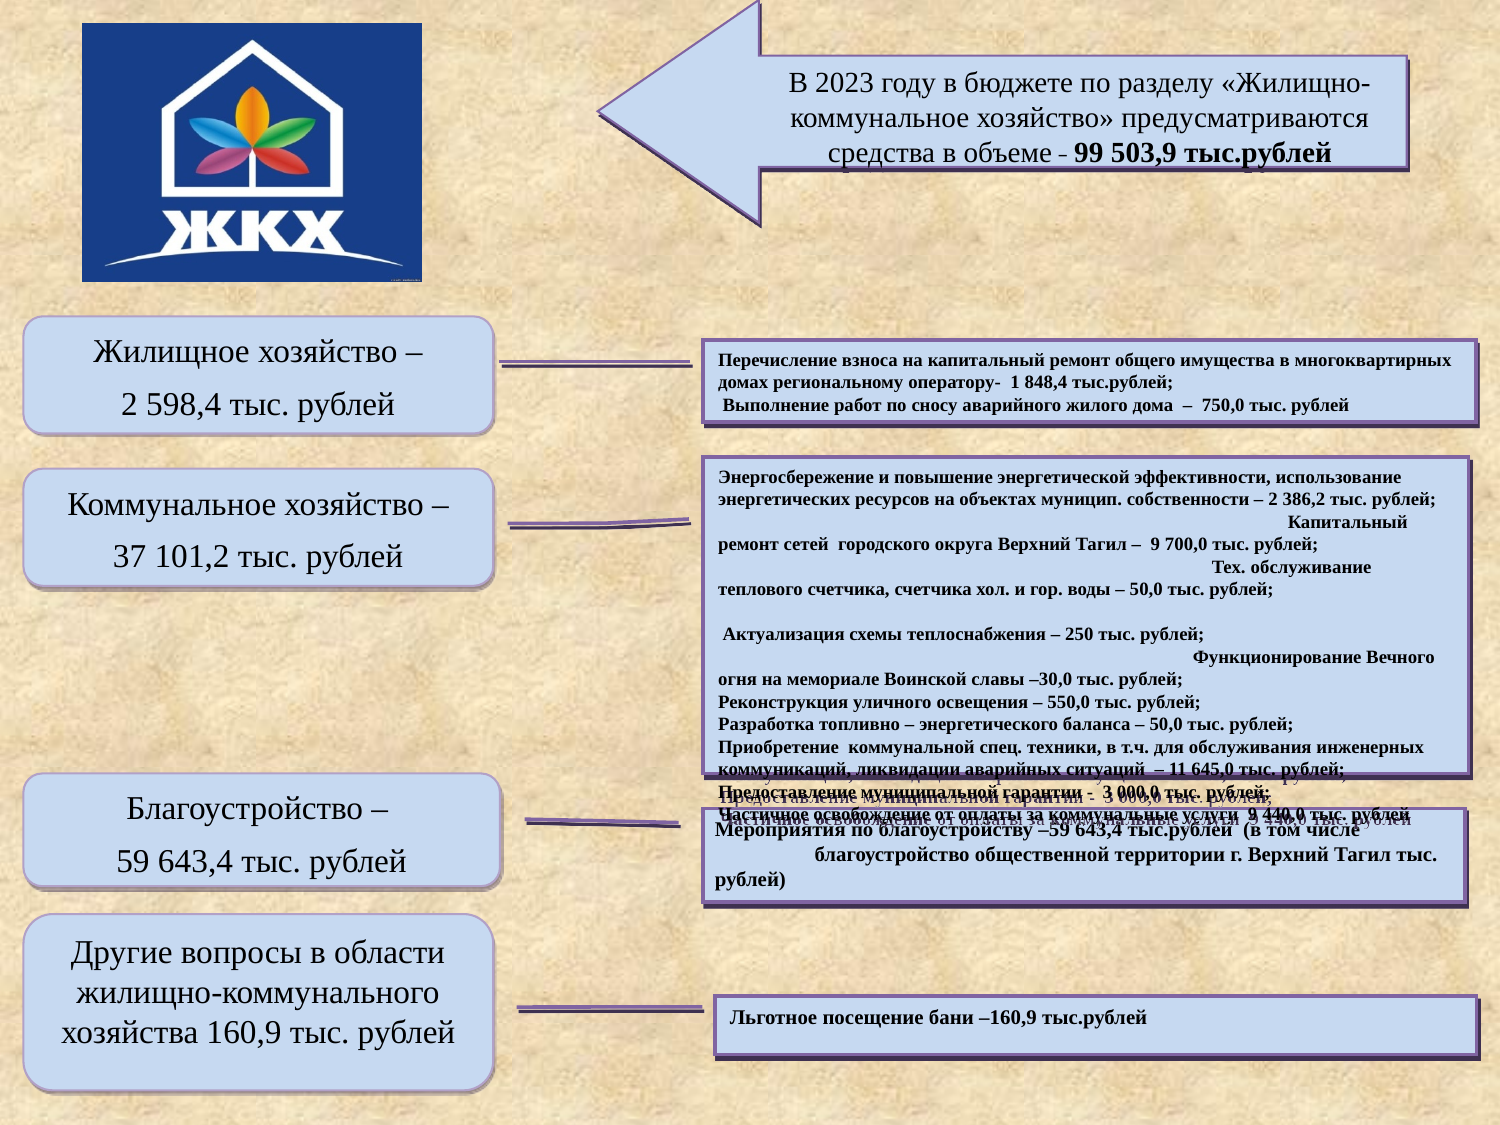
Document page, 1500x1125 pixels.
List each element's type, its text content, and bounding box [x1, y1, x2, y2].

text_box Мероприятия по благоустройству –59 643,4 тыс.рублей (в том числе благоустройство общественной территории г. Верхний Тагил тыс. рублей) [703, 808, 1465, 903]
text_box Благоустройство – 59 643,4 тыс. рублей [23, 773, 500, 887]
text_box Перечисление взноса на капитальный ремонт общего имущества в многоквартирных домах региональному оператору- 1 848,4 тыс.рублей; Выполнение работ по сносу аварийного жилого дома – 750,0 тыс. рублей [703, 339, 1476, 422]
text_box Льготное посещение бани –160,9 тыс.рублей [714, 996, 1477, 1055]
picture [0, 0, 1500, 1125]
text_box Жилищное хозяйство – 2 598,4 тыс. рублей [23, 316, 494, 434]
text_box Другие вопросы в области жилищно-коммунального хозяйства 160,9 тыс. рублей [23, 914, 494, 1091]
text_box В 2023 году в бюджете по разделу «Жилищно-коммунальное хозяйство» предусматриваются средства в объеме – 99 503,9 тыс.рублей [597, 0, 1407, 223]
text_box Коммунальное хозяйство – 37 101,2 тыс. рублей [23, 468, 494, 586]
text_box Энергосбережение и повышение энергетической эффективности, использование энергетических ресурсов на объектах муницип. собственности – 2 386,2 тыс. рублей; Капитальный ремонт сетей городского округа Верхний Тагил – 9 700,0 тыс. рублей; Тех. обслуживание теплового счетчика, счетчика хол. и гор. воды – 50,0 тыс. рублей; Актуализация схемы теплоснабжения – 250 тыс. рублей; Функционирование Вечного огня на мемориале Воинской славы –30,0 тыс. рублей; Реконструкция уличного освещения – 550,0 тыс. рублей; Разработка топливно – энергетического баланса – 50,0 тыс. рублей; Приобретение коммунальной спец. техники, в т.ч. для обслуживания инженерных коммуникаций, ликвидации аварийных ситуаций – 11 645,0 тыс. рублей; Предоставление муниципальной гарантии - 3 000,0 тыс. рублей; Частичное освобождение от оплаты за коммунальные услуги 9 440,0 тыс. рублей [703, 456, 1469, 774]
